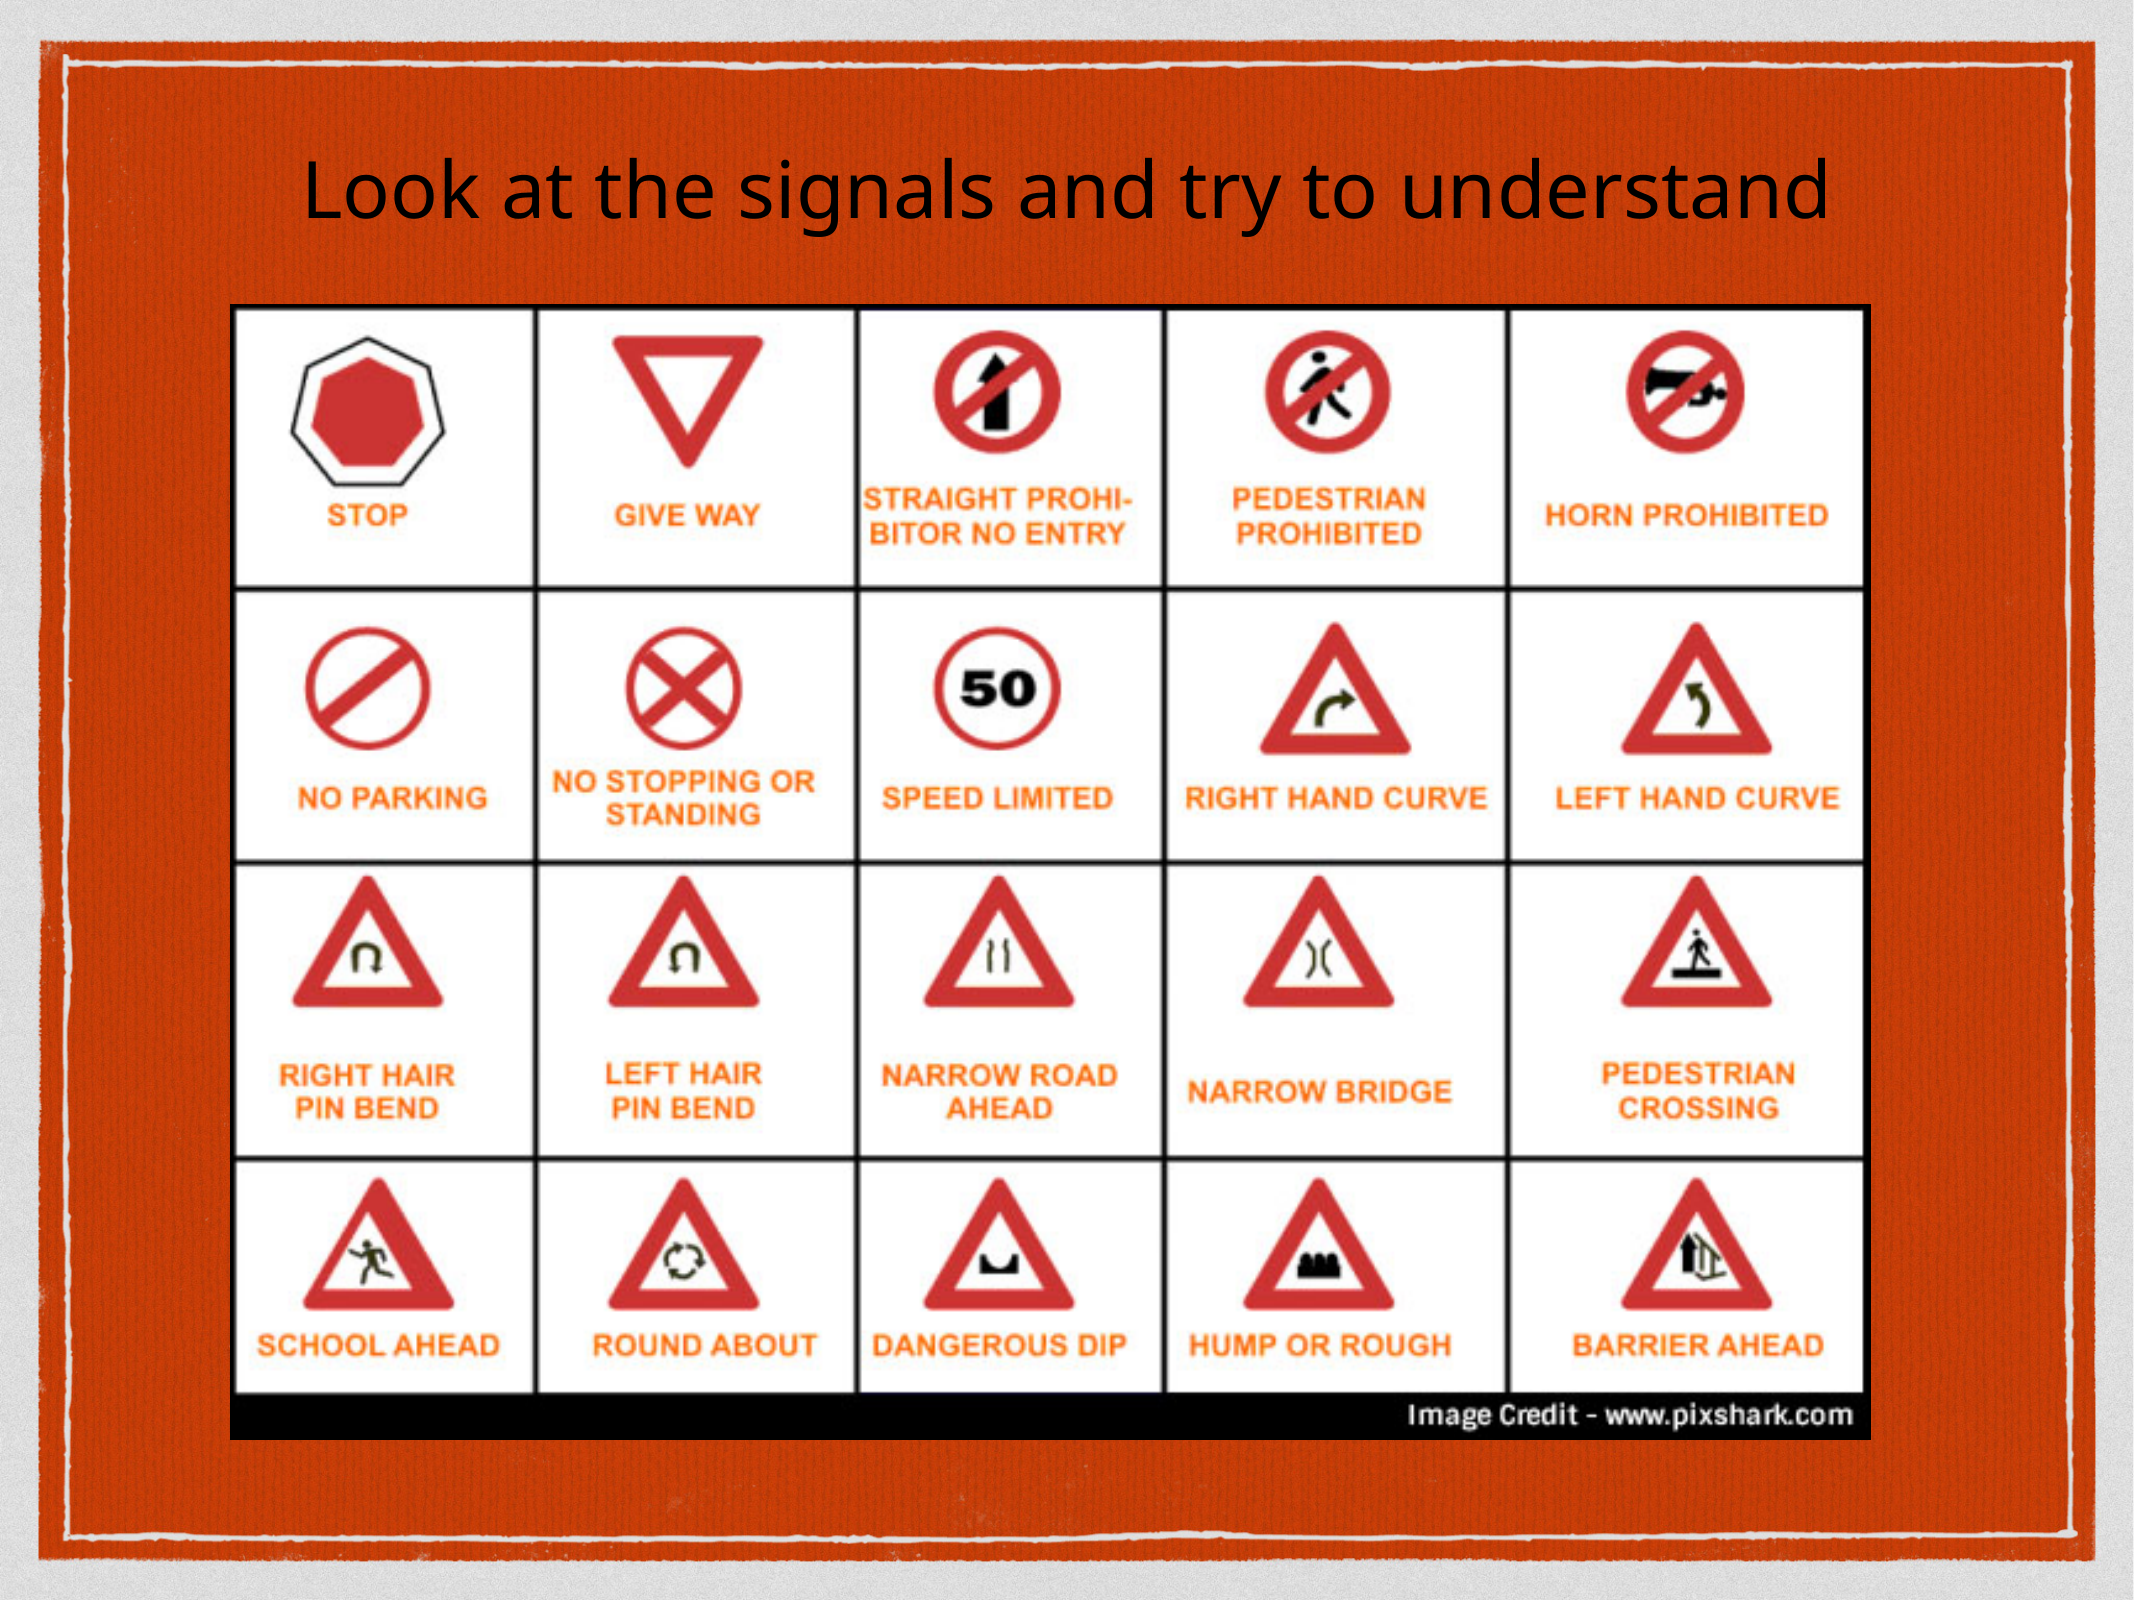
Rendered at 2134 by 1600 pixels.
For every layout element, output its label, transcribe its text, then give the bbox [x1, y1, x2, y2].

picture [0, 0, 2134, 1600]
text_box Look at the signals and try to understand [292, 130, 1841, 243]
